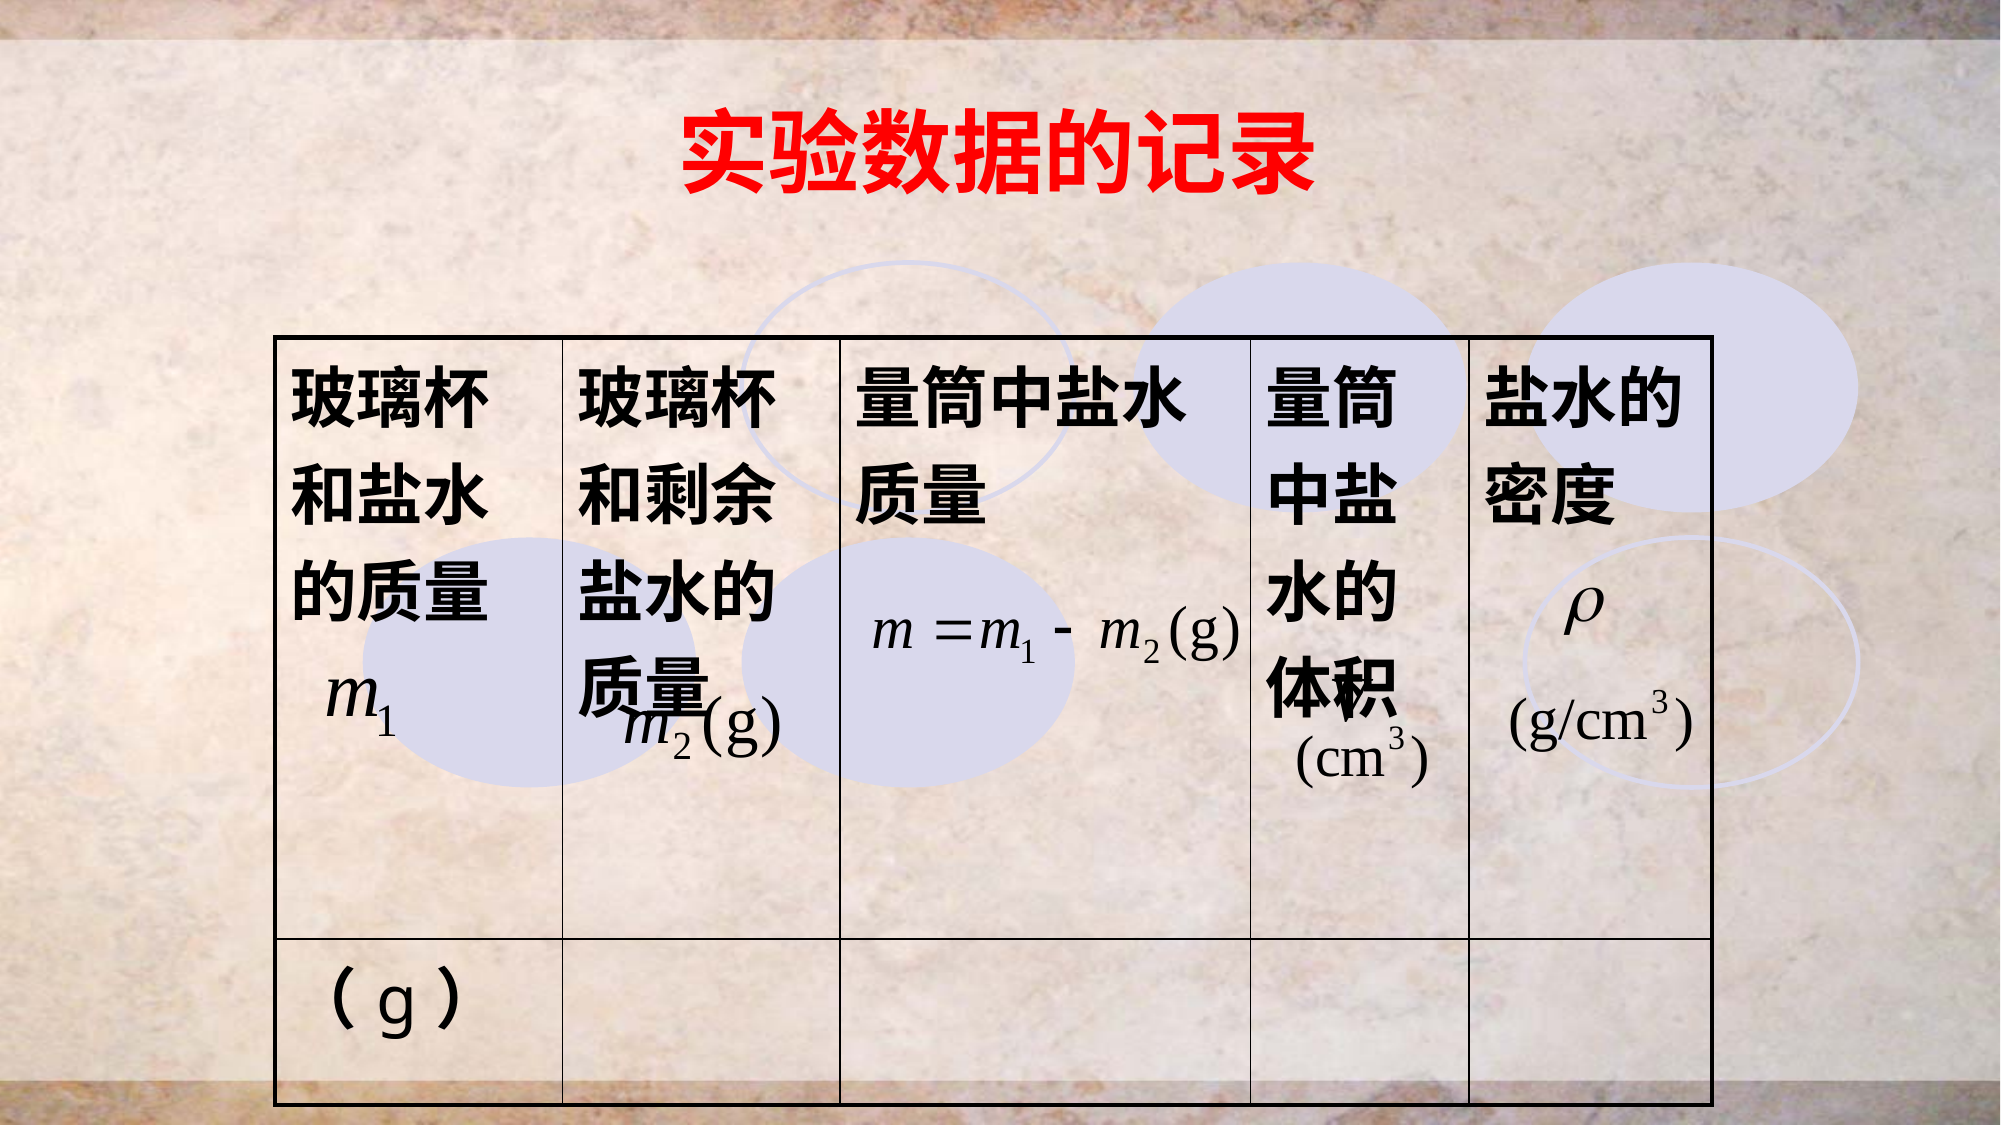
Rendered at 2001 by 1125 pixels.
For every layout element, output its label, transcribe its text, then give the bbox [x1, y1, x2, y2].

table_cell [1470, 940, 1710, 1103]
table_cell [1251, 940, 1468, 1103]
table_cell [841, 940, 1250, 1103]
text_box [312, 637, 411, 751]
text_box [1549, 574, 1622, 651]
table_header 玻璃杯和盐水的质量 （g） [277, 340, 562, 938]
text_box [862, 587, 1251, 674]
table_cell [277, 940, 562, 1103]
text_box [1287, 712, 1438, 801]
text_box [1499, 674, 1706, 766]
table_header 量筒中盐水的体积 [1251, 340, 1468, 938]
text_box 实验数据的记录 [662, 87, 1400, 213]
table_header 盐水的密度 [1470, 340, 1710, 938]
table_header 量筒中盐水质量 [841, 340, 1250, 938]
table_header 玻璃杯和剩余盐水的质量 [563, 340, 839, 938]
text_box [612, 674, 798, 772]
table_cell [563, 940, 839, 1103]
picture [0, 0, 2001, 1125]
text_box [1324, 662, 1389, 710]
